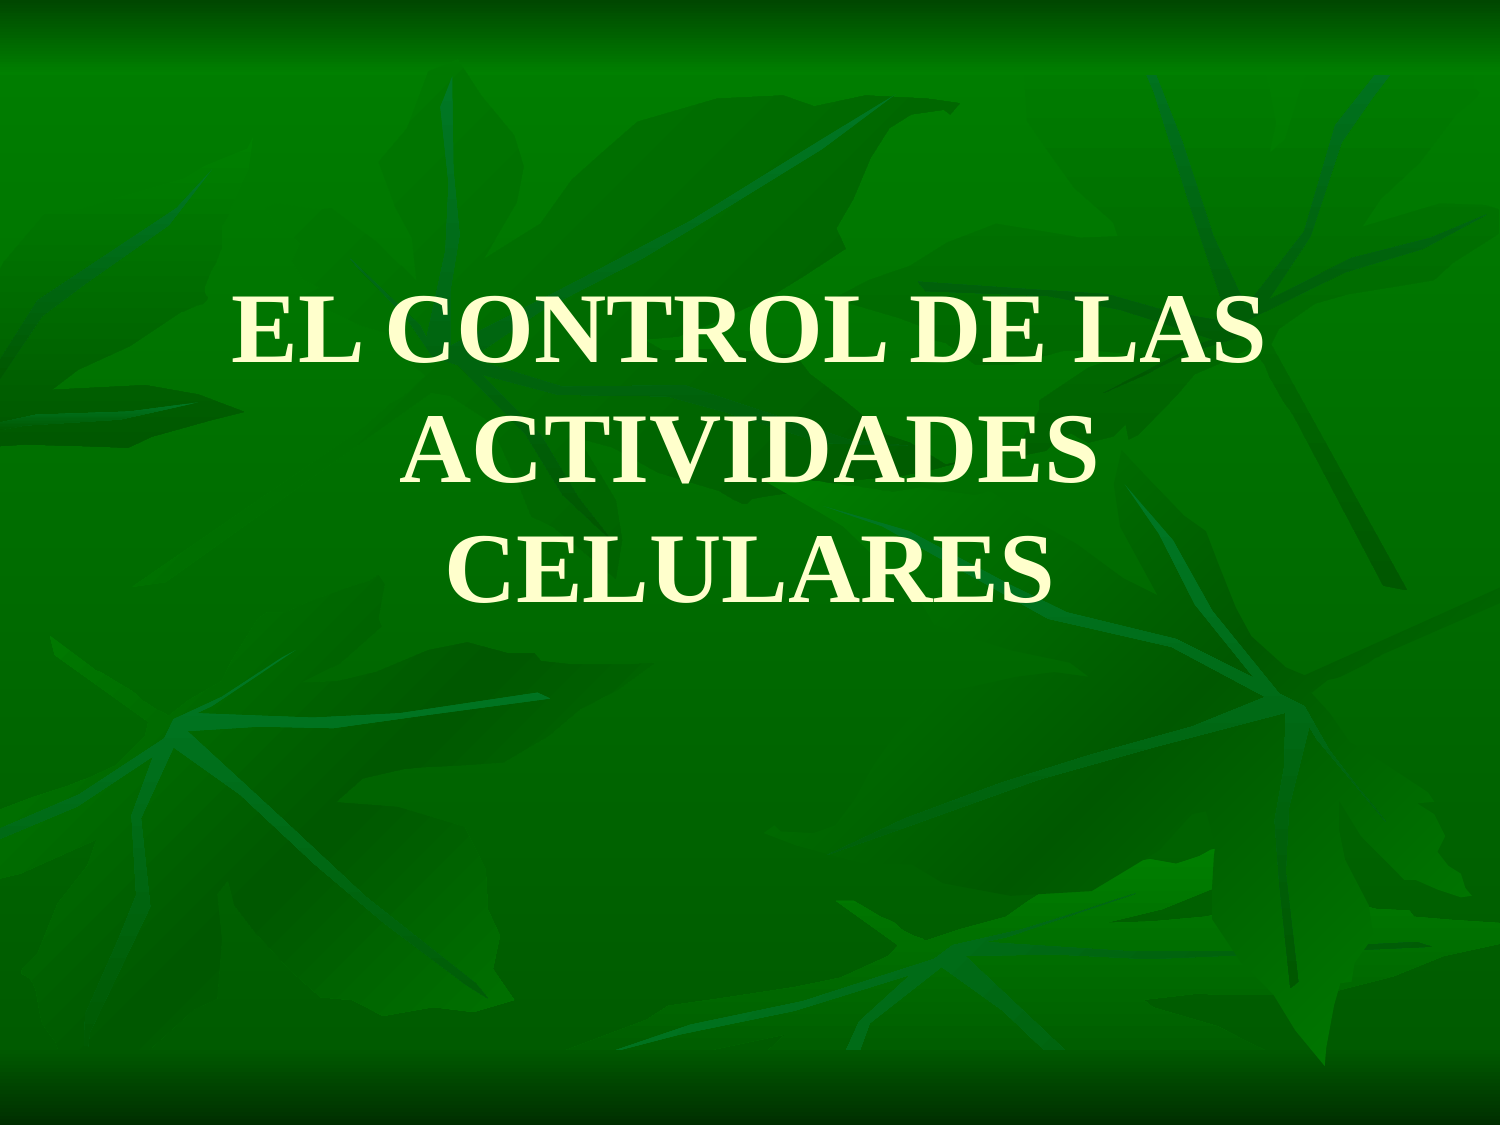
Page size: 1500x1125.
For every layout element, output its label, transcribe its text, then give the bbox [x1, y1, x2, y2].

title EL CONTROL DE LAS ACTIVIDADES CELULARES [112, 299, 1388, 586]
